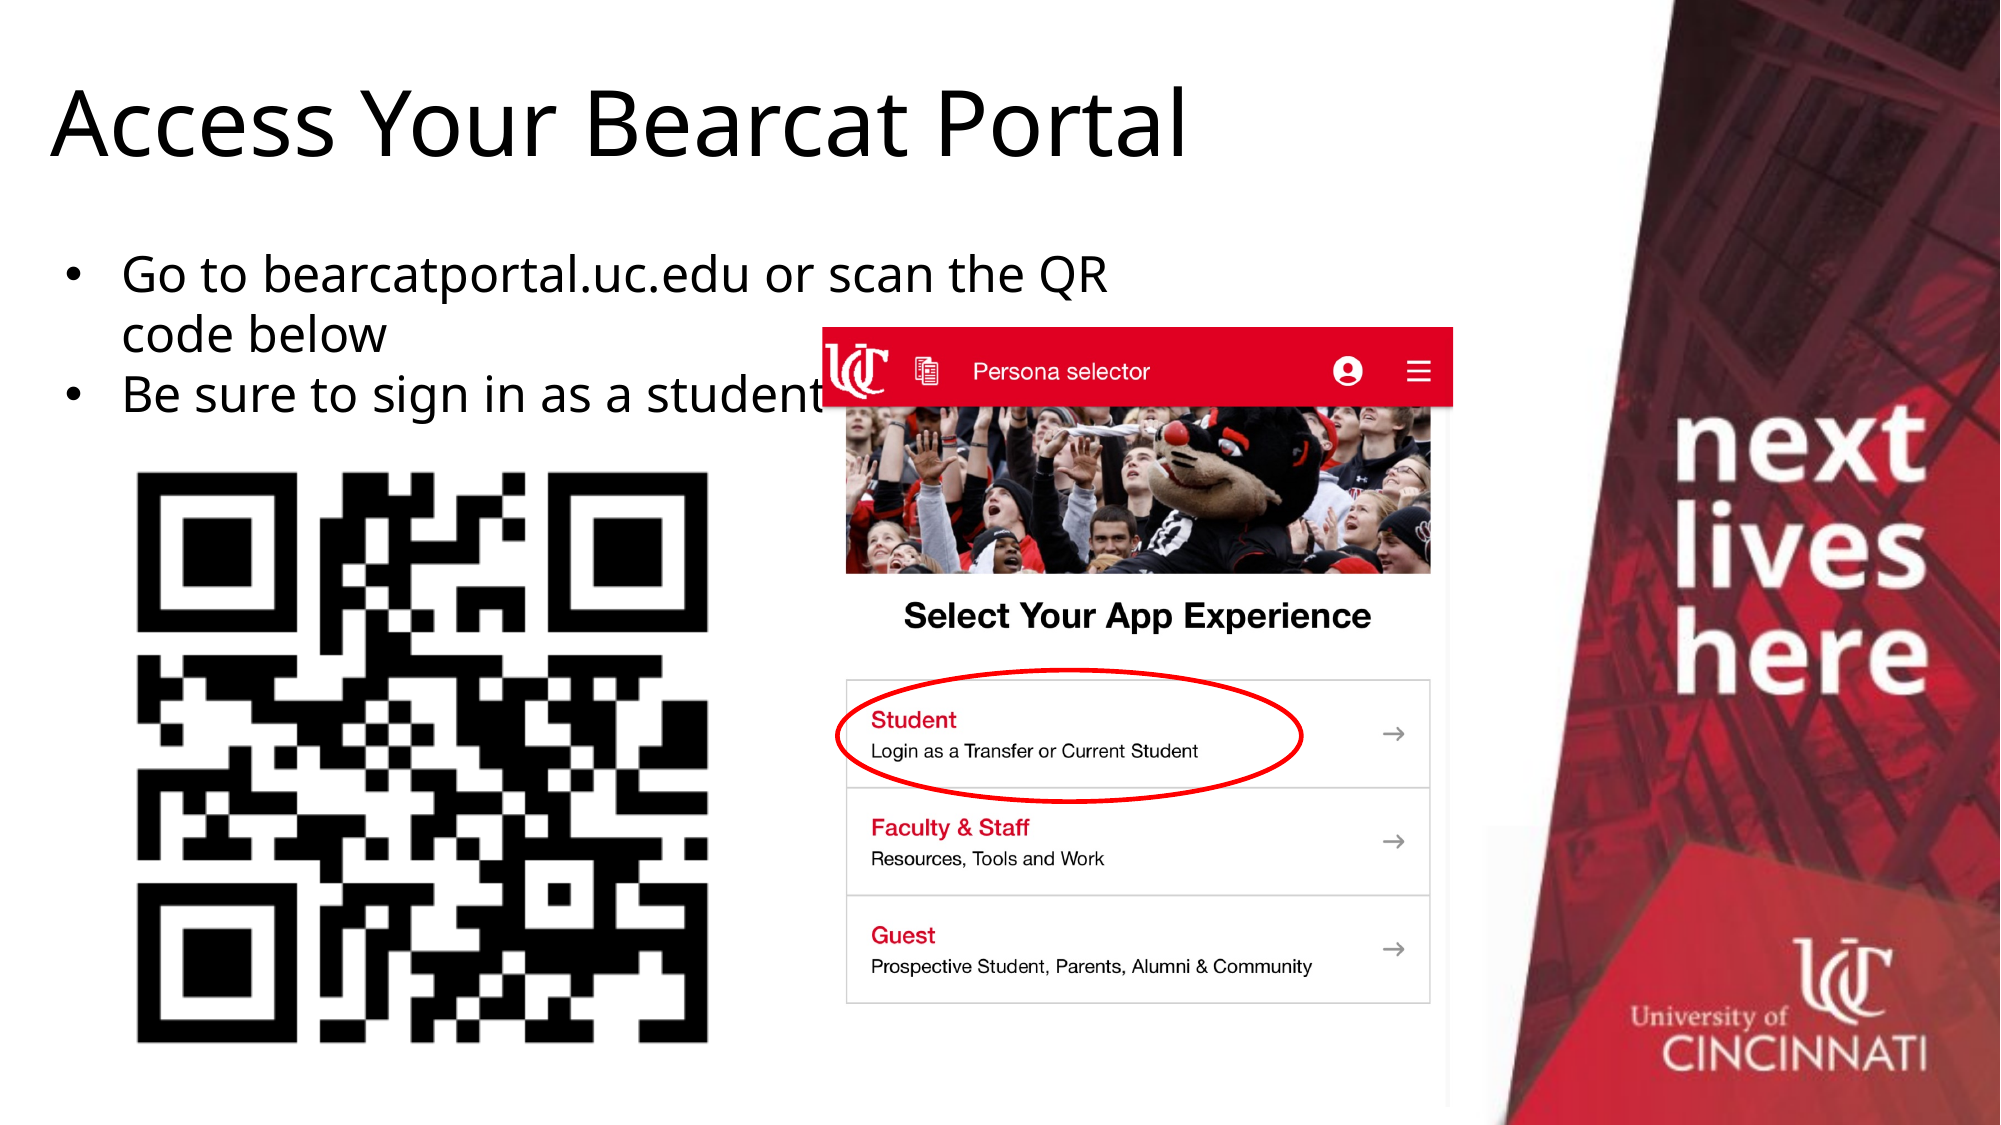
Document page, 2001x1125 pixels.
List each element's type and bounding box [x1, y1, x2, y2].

picture [118, 465, 717, 1054]
picture [821, 326, 1454, 1108]
list [0, 0, 2000, 1125]
